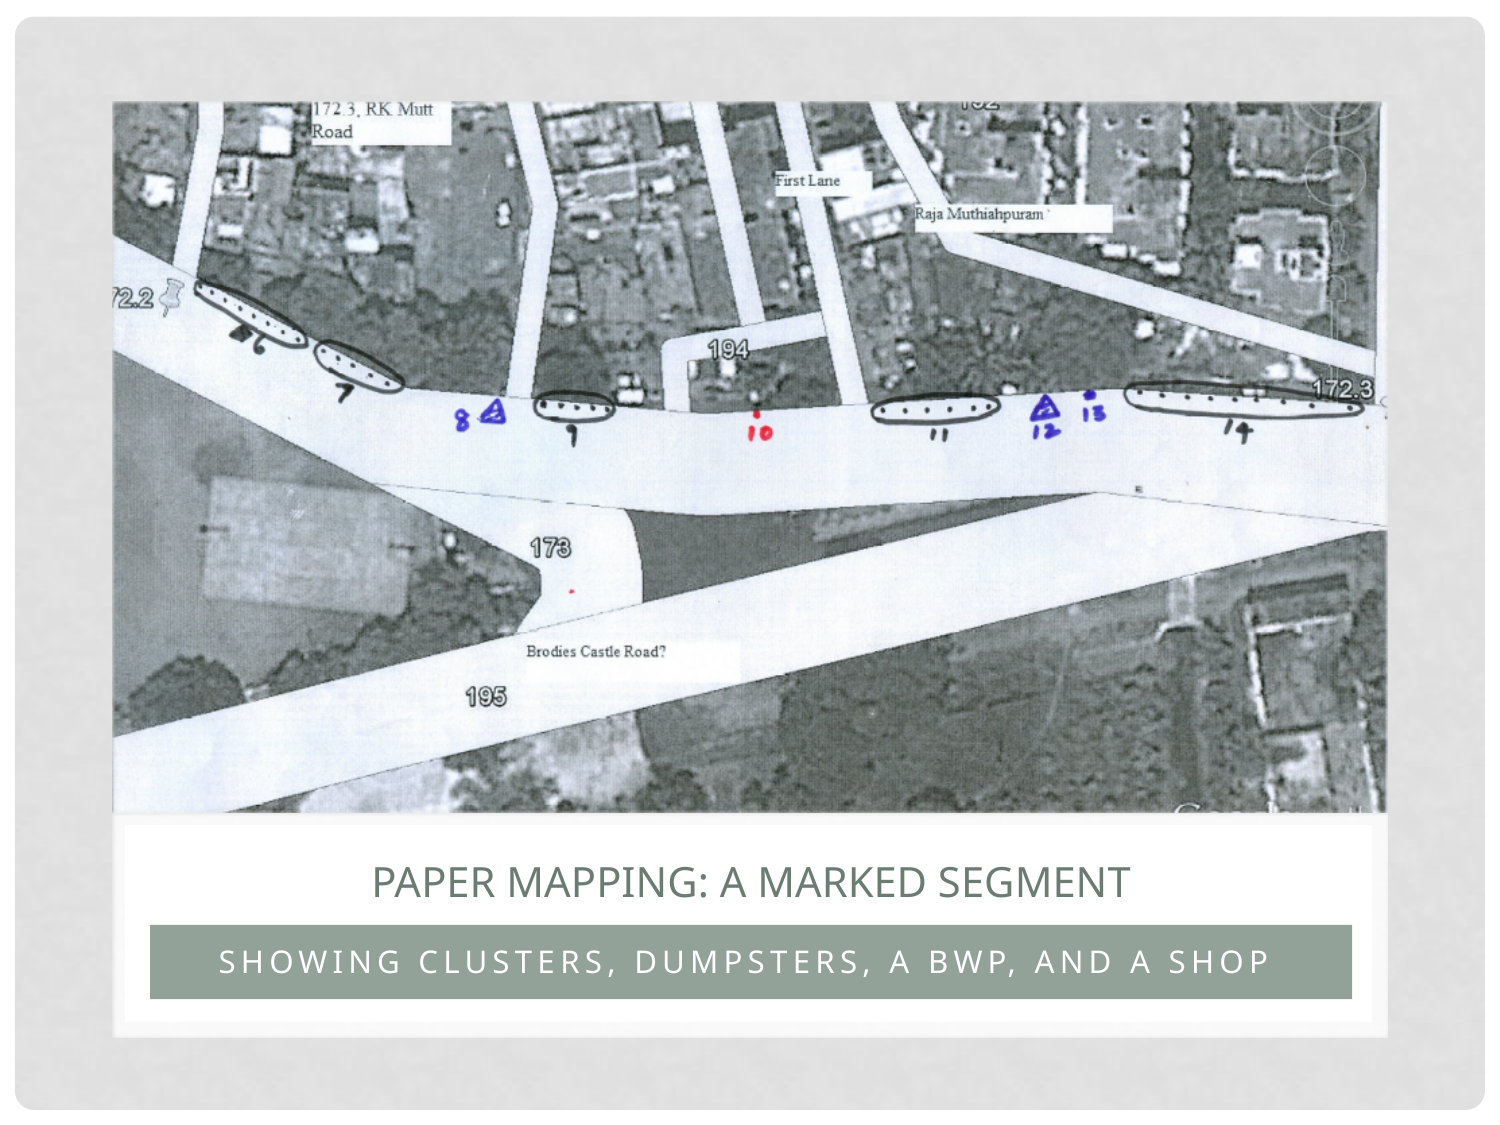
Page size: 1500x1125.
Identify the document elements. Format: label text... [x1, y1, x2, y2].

title Paper Mapping: A marked Segment [150, 837, 1353, 924]
list Showing clusters, dumpsters, a BWP, and a shop [156, 927, 1346, 994]
picture [112, 101, 1388, 813]
